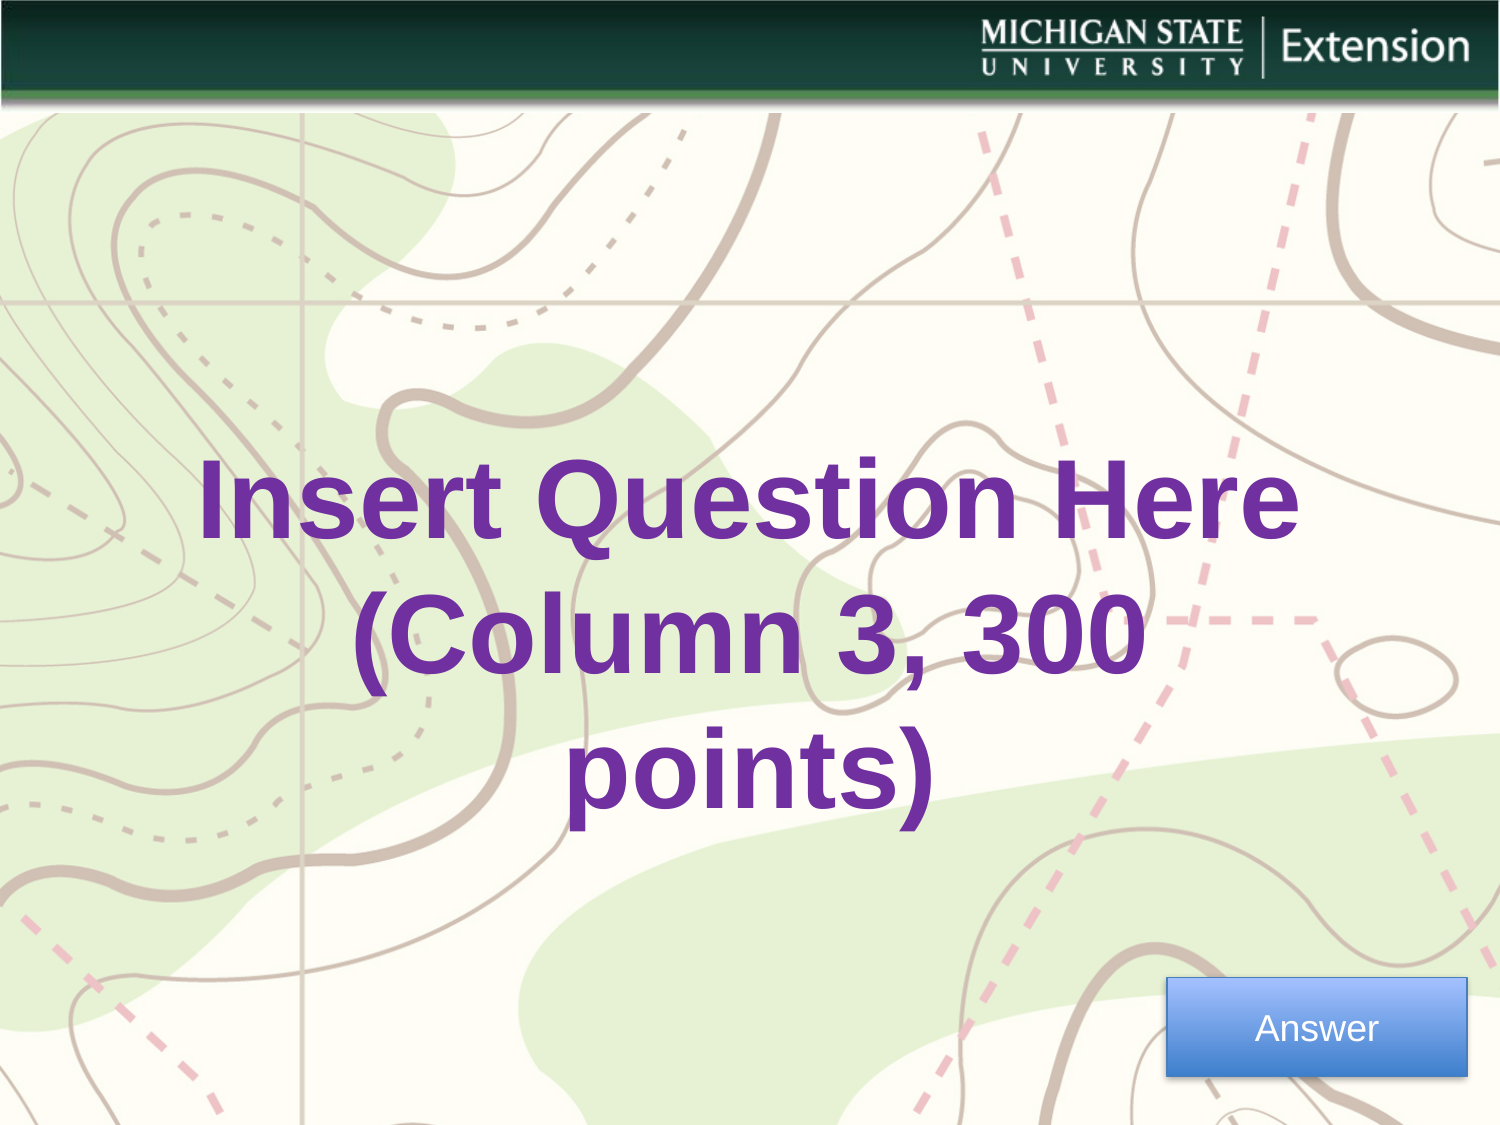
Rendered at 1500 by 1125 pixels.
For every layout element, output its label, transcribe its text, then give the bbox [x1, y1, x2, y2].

picture [0, 0, 1500, 113]
text_box Answer [1166, 977, 1468, 1077]
text_box Insert Question Here (Column 3, 300 points) [165, 418, 1335, 839]
